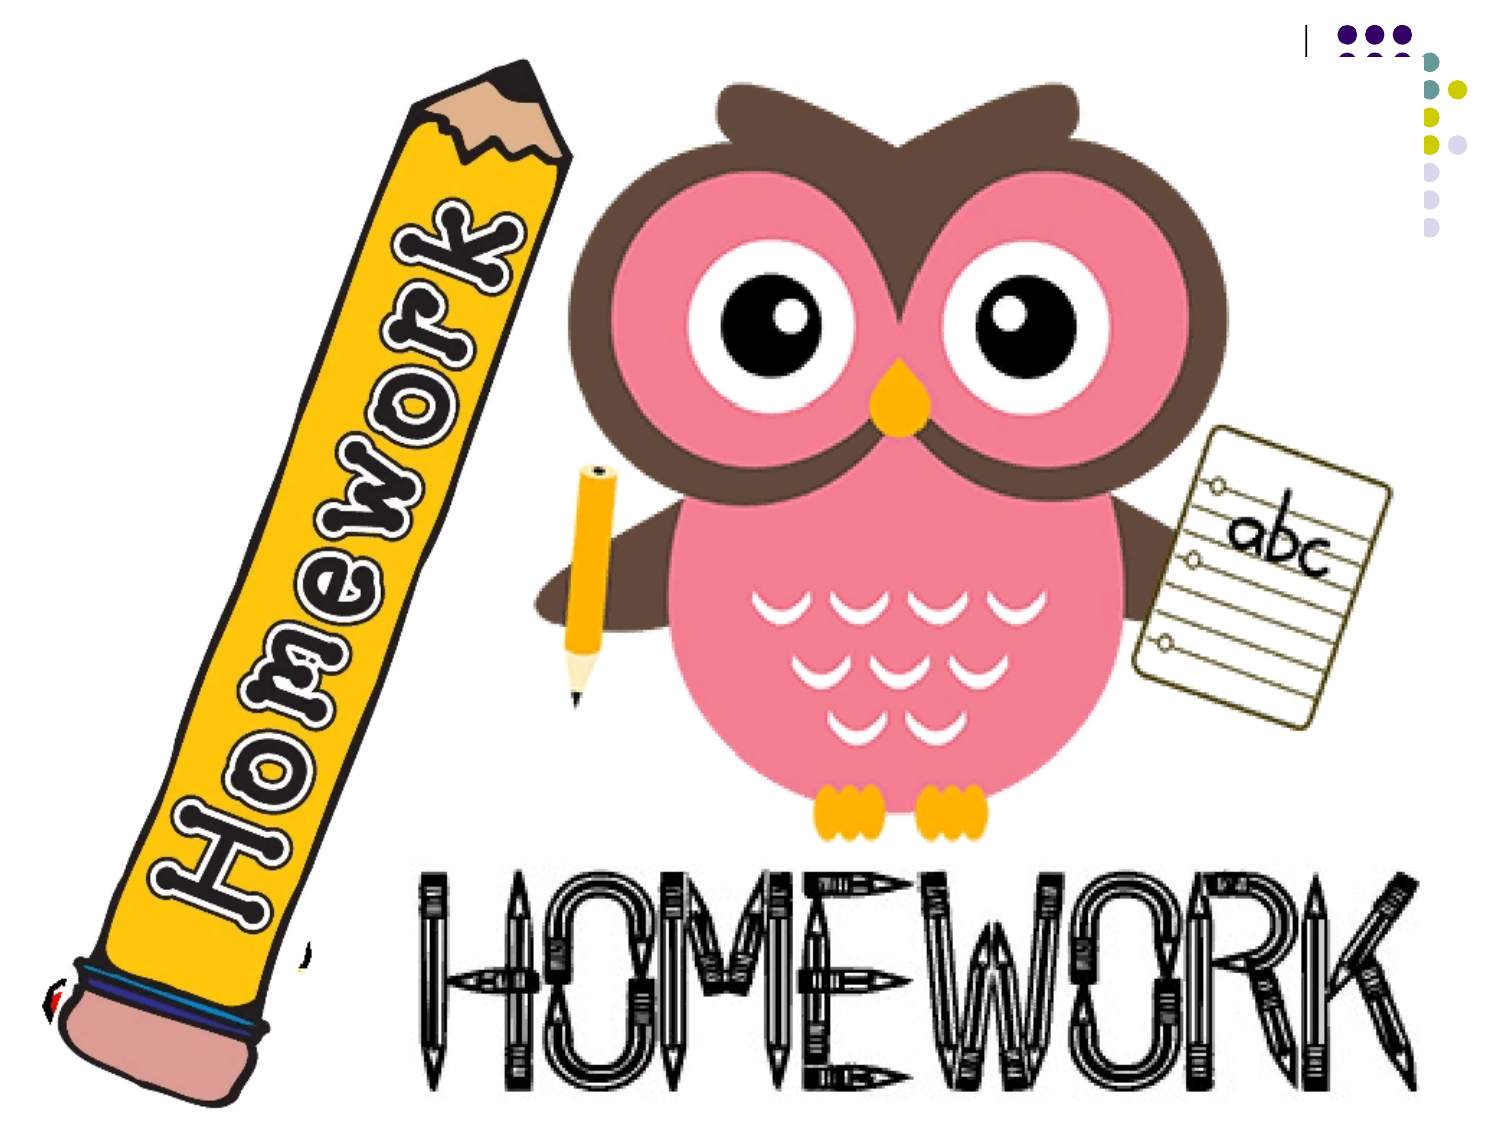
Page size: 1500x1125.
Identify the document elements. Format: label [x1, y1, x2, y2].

picture [41, 57, 1424, 1125]
